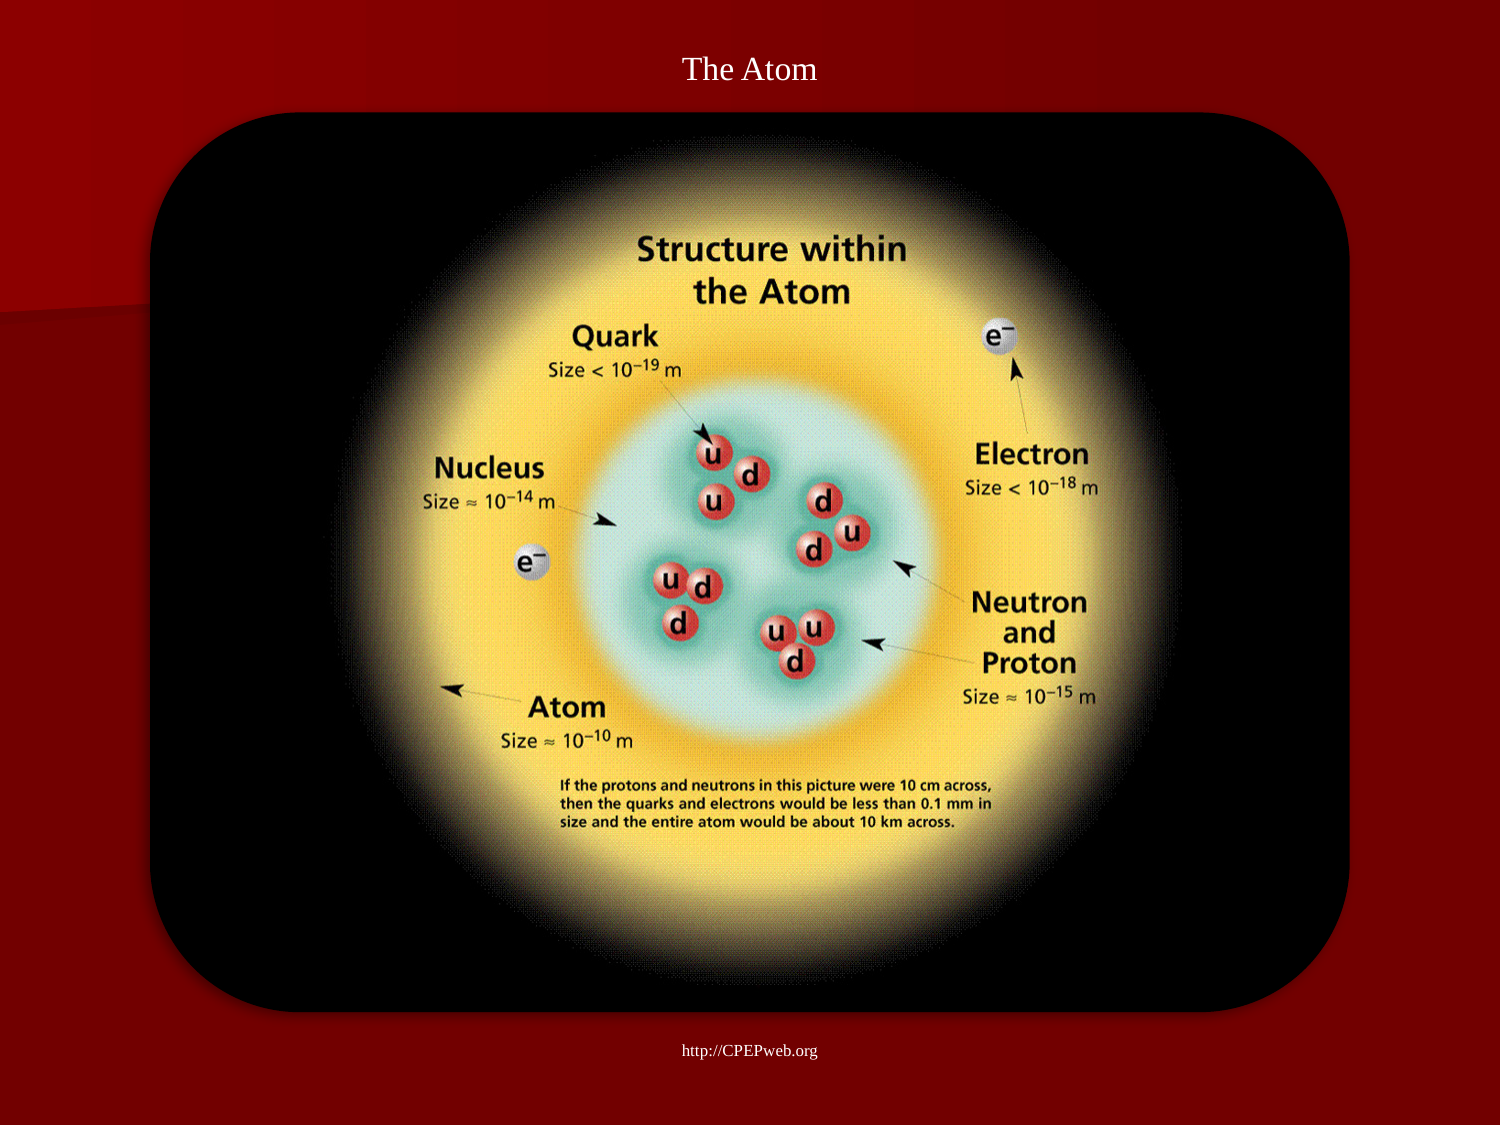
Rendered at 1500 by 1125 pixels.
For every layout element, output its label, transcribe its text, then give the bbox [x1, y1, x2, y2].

picture [149, 112, 1350, 1013]
text_box The Atom [149, 0, 1350, 95]
text_box http://CPEPweb.org [0, 1012, 1500, 1067]
